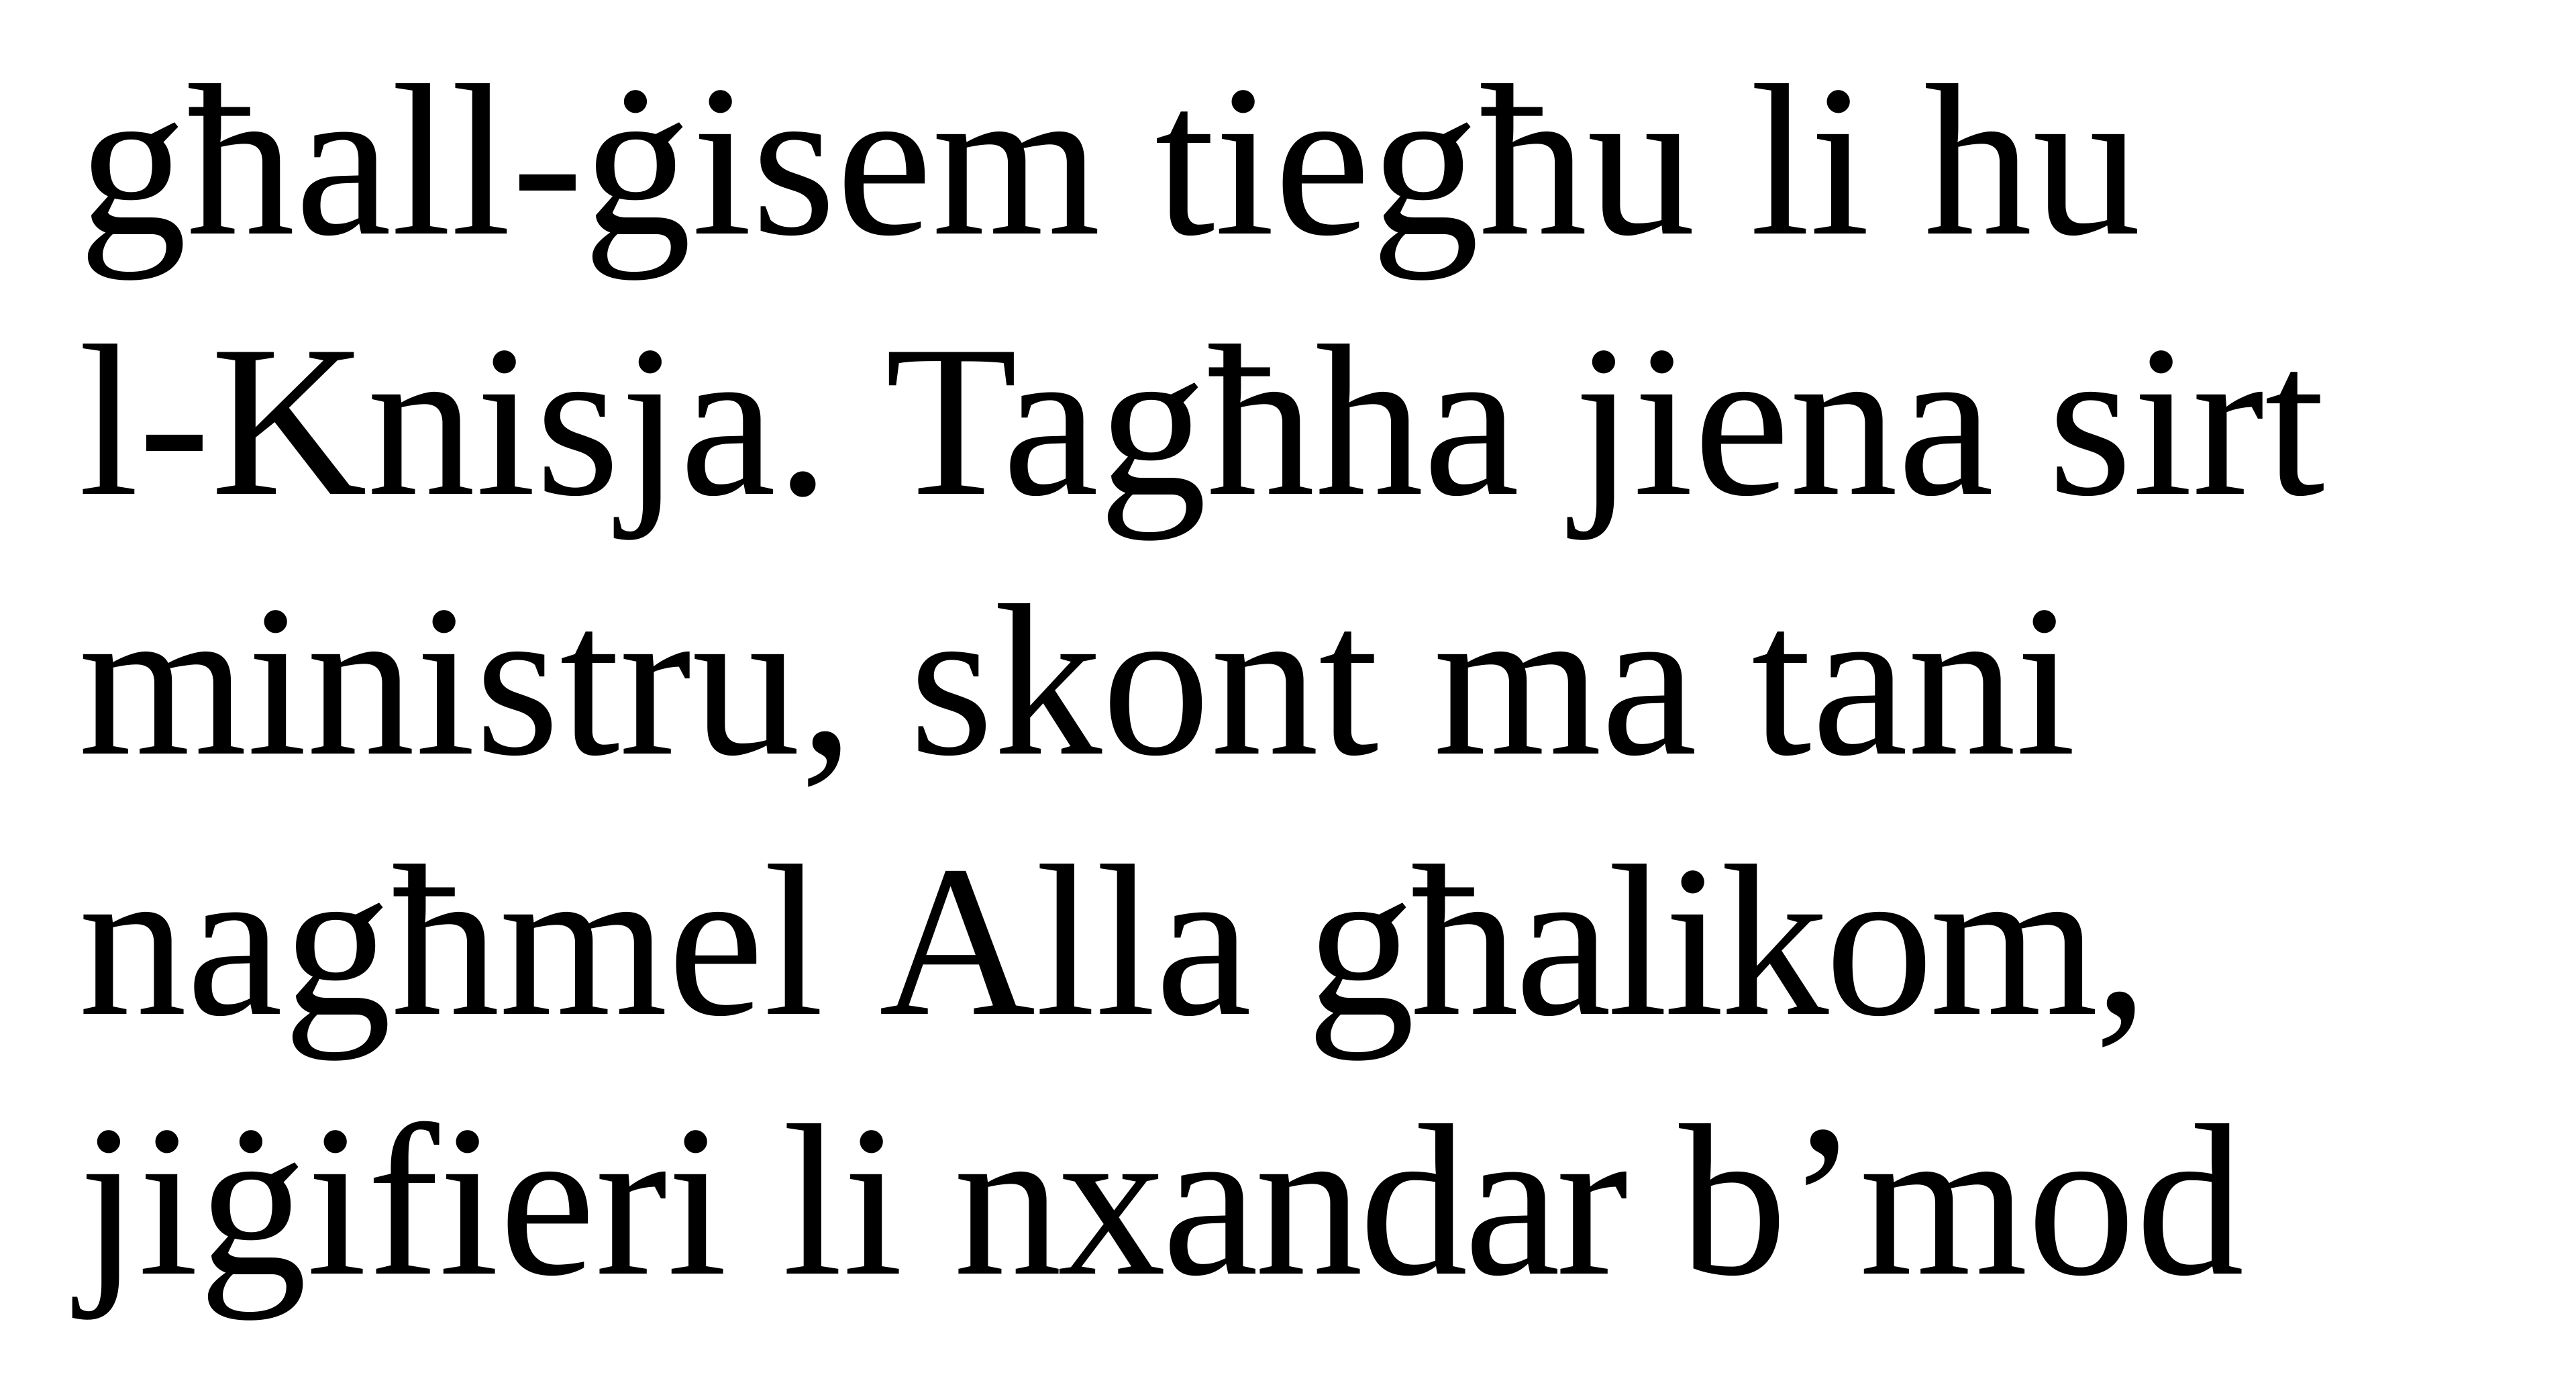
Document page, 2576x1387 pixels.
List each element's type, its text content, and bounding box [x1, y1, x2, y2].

text_box għall-ġisem tiegħu li hu l-Knisja. Tagħha jiena sirt ministru, skont ma tani nagħmel Alla għalikom, jiġifieri li nxandar b’mod [68, 12, 2499, 1323]
